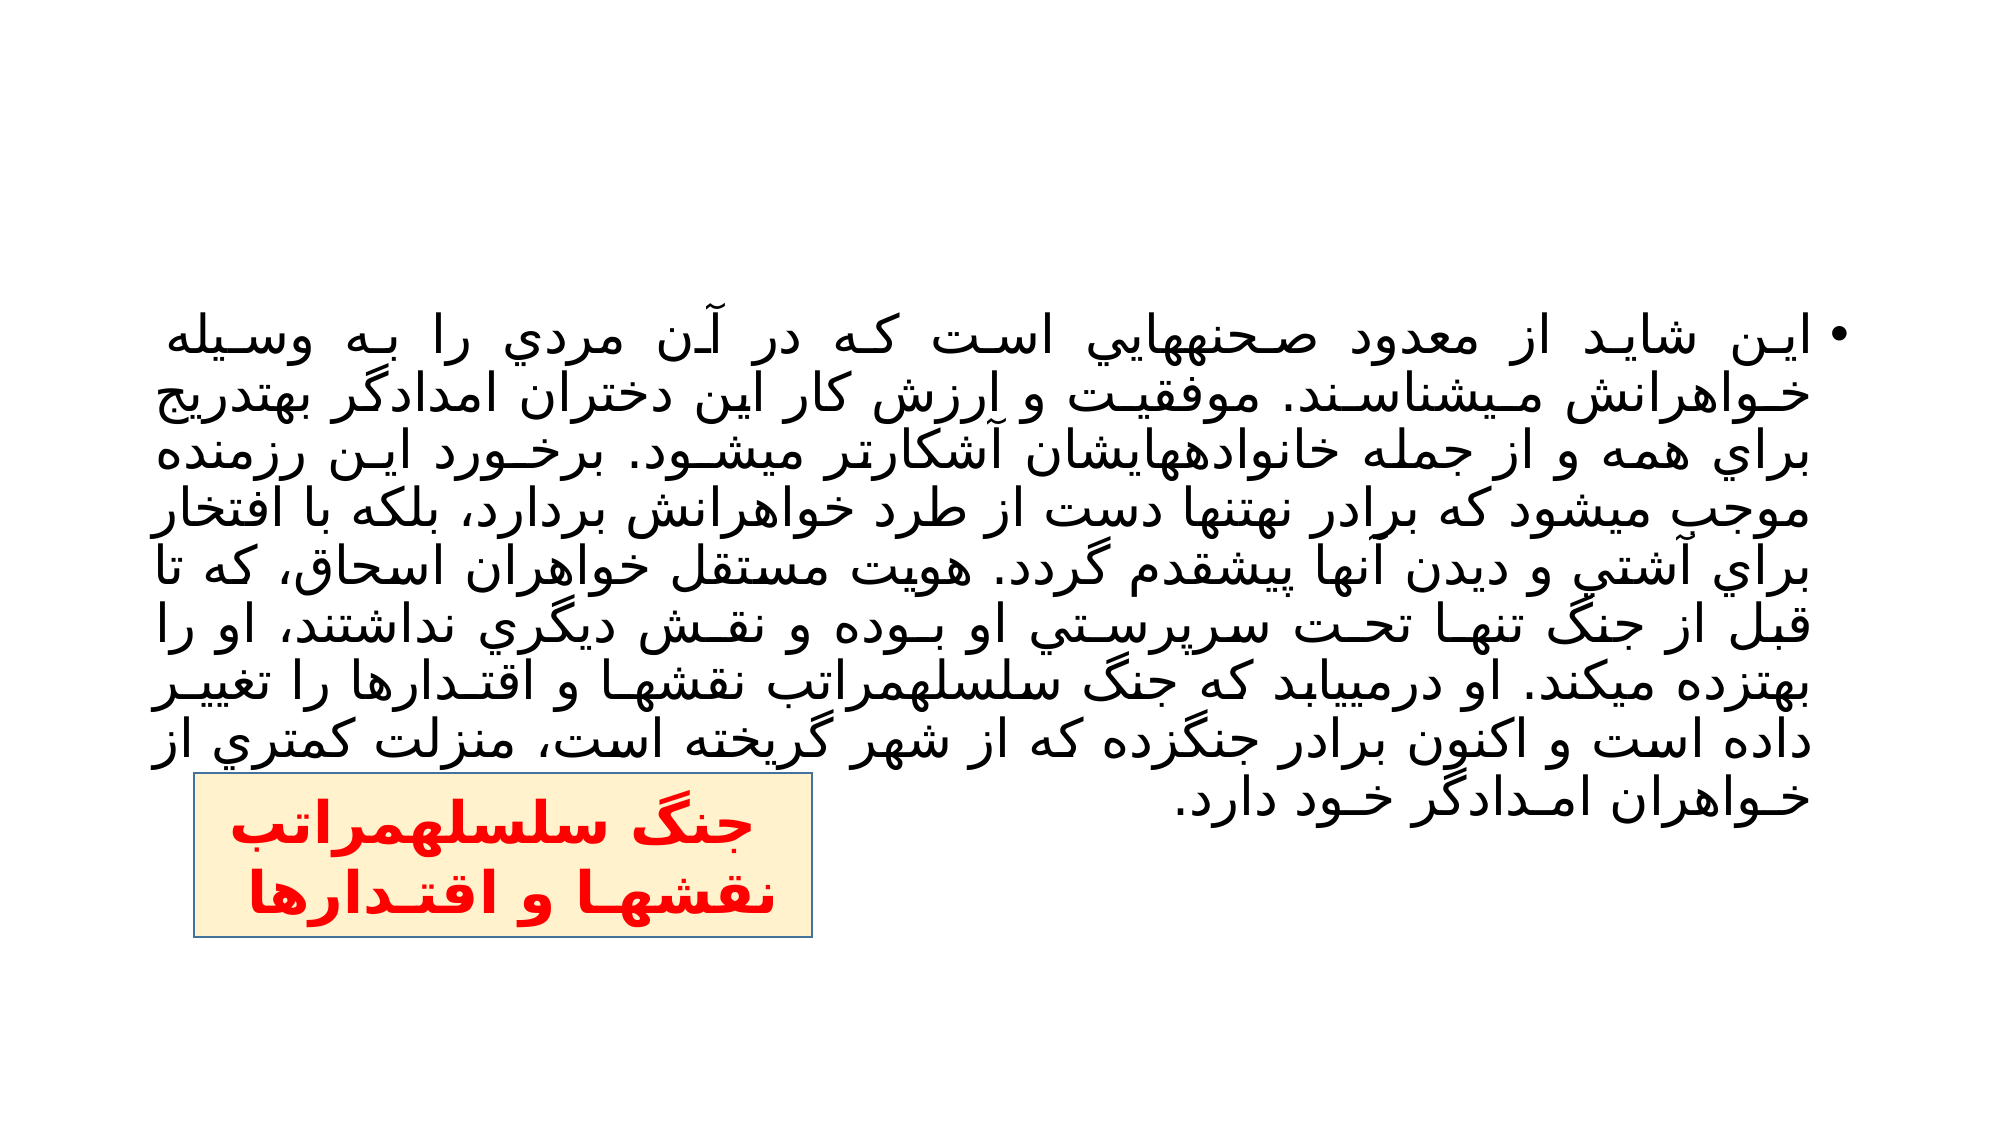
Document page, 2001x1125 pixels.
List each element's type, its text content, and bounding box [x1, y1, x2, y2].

list اين شايد از معدود صحنههايي است كه در آن مردي را به وسـيله خـواهرانش مـيشناسـند. موفقيـت و ارزش كار اين دختران امدادگر بهتدريج براي همه و از جمله خانوادههايشان آشكارتر ميشـود. برخـورد ايـن رزمنده موجب ميشود كه برادر نهتنها دست از طرد خواهرانش بردارد، بلكه با افتخار براي آشتي و ديدن آنها پيشقدم گردد. هويت مستقل خواهران اسحاق، كه تا قبل از جنگ تنهـا تحـت سرپرسـتي او بـوده و نقـش ديگري نداشتند، او را بهتزده ميكند. او درمييابد كه جنگ سلسلهمراتب نقشهـا و اقتـدارها را تغييـر داده است و اكنون برادر جنگزده كه از شهر گريخته است، منزلت كمتري از خـواهران امـدادگر خـود دارد. [137, 299, 1863, 1014]
text_box جنگ سلسلهمراتب نقشهـا و اقتـدارها [193, 772, 813, 938]
